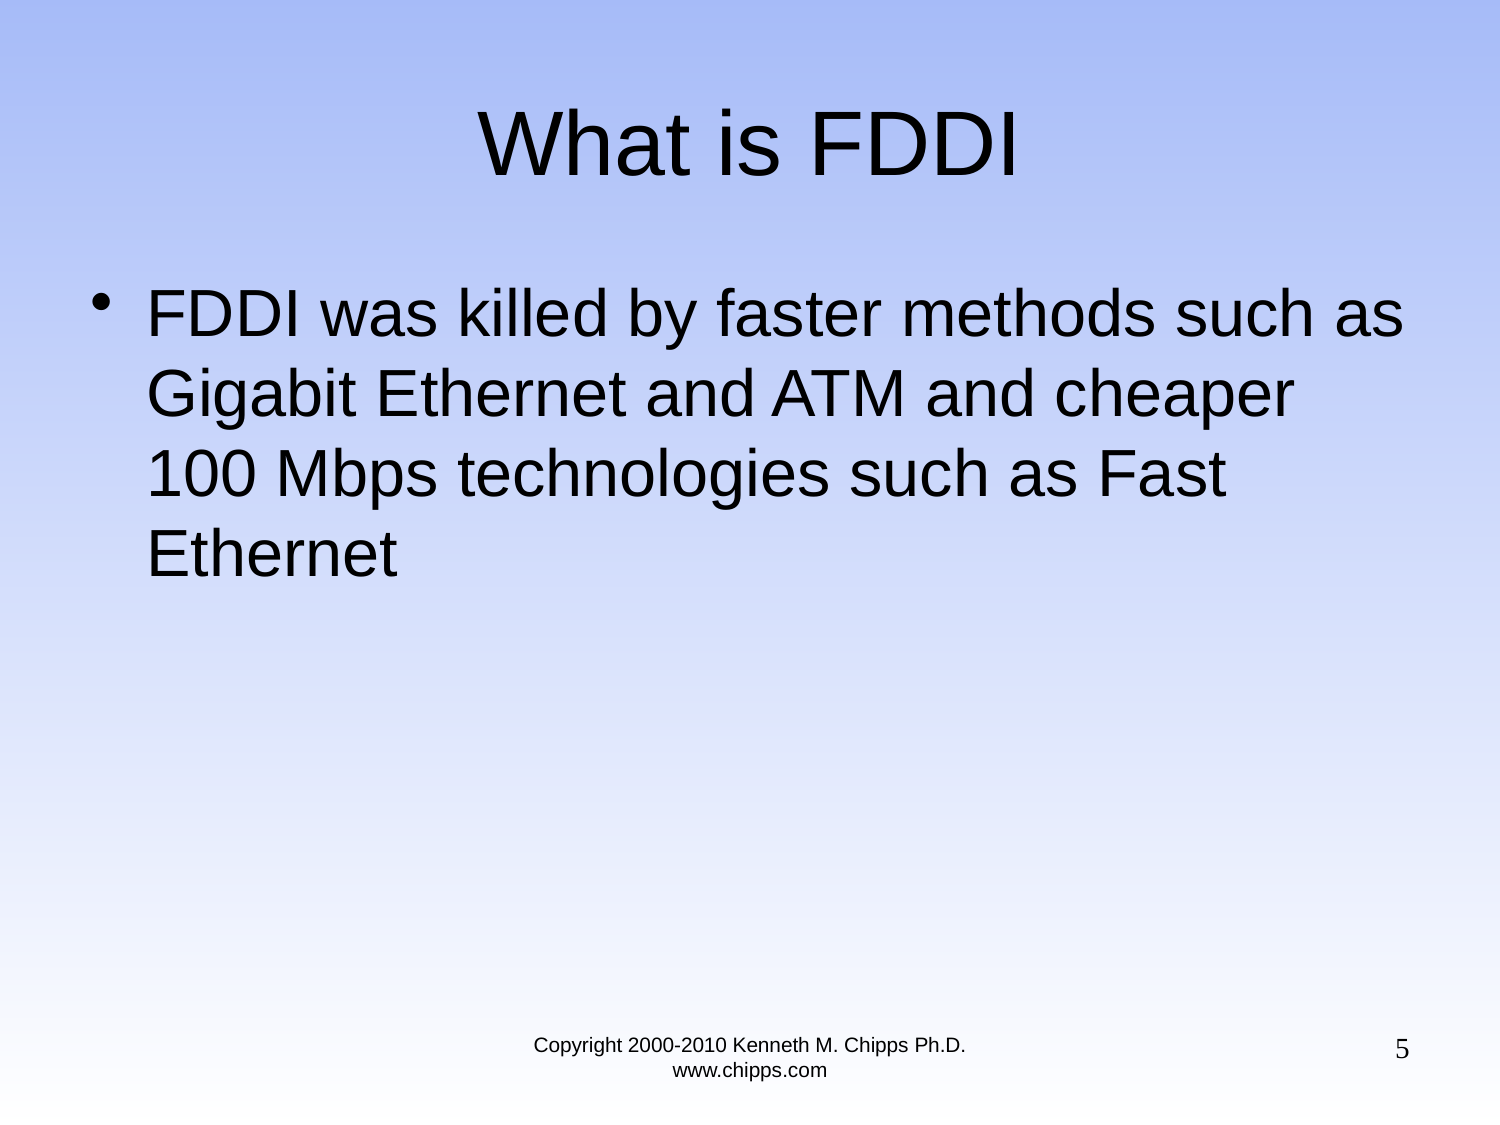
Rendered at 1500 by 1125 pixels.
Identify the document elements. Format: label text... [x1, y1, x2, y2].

list FDDI was killed by faster methods such as Gigabit Ethernet and ATM and cheaper 100 Mbps technologies such as Fast Ethernet [74, 262, 1426, 1006]
slide_number 5 [1074, 1021, 1426, 1101]
title What is FDDI [74, 44, 1426, 233]
footer Copyright 2000-2010 Kenneth M. Chipps Ph.D. www.chipps.com [449, 1024, 1051, 1103]
